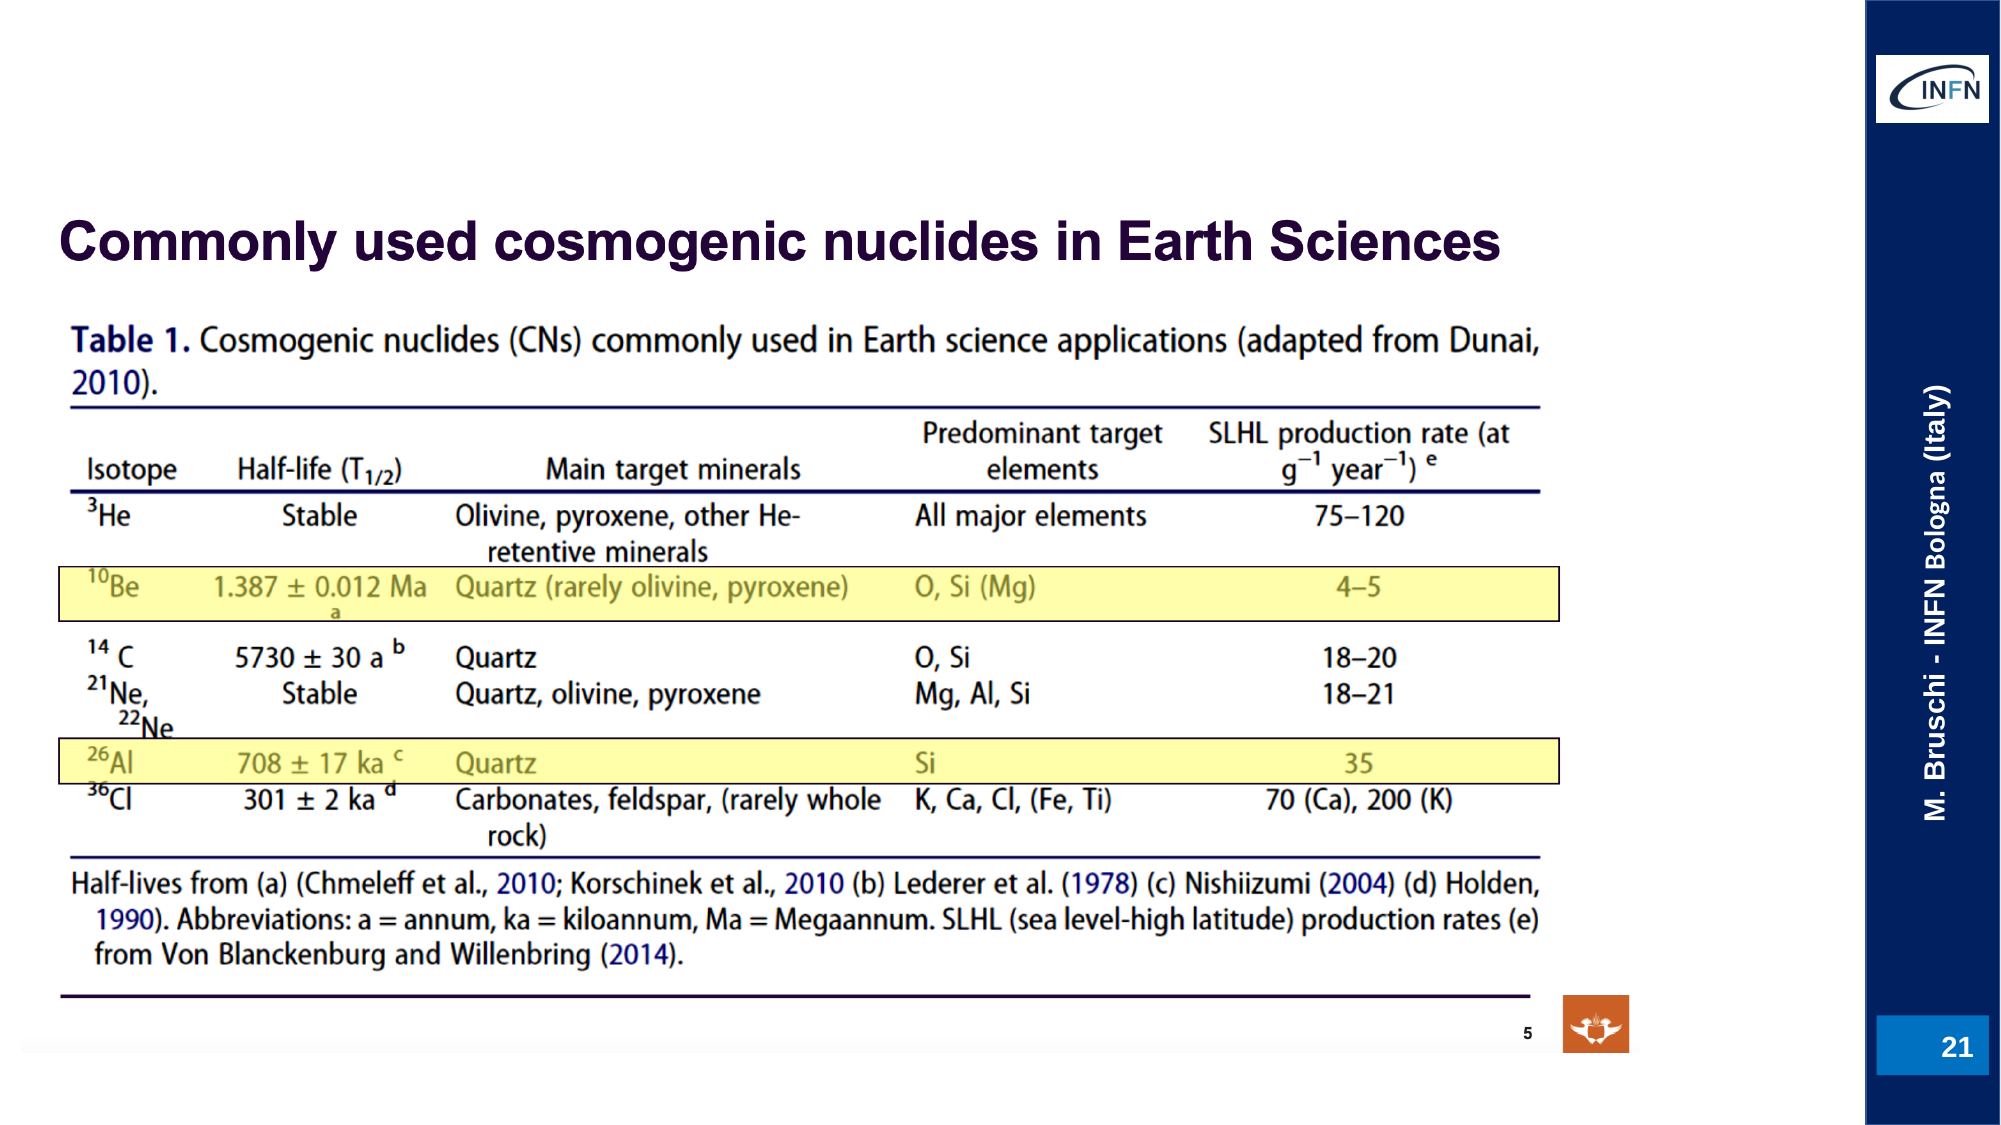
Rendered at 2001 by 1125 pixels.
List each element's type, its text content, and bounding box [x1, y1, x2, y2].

slide_number 21 [1876, 1015, 1989, 1076]
footer M. Bruschi - INFN Bologna (Italy) [1902, 319, 1963, 887]
picture [20, 179, 1640, 1053]
picture [1876, 55, 1989, 123]
